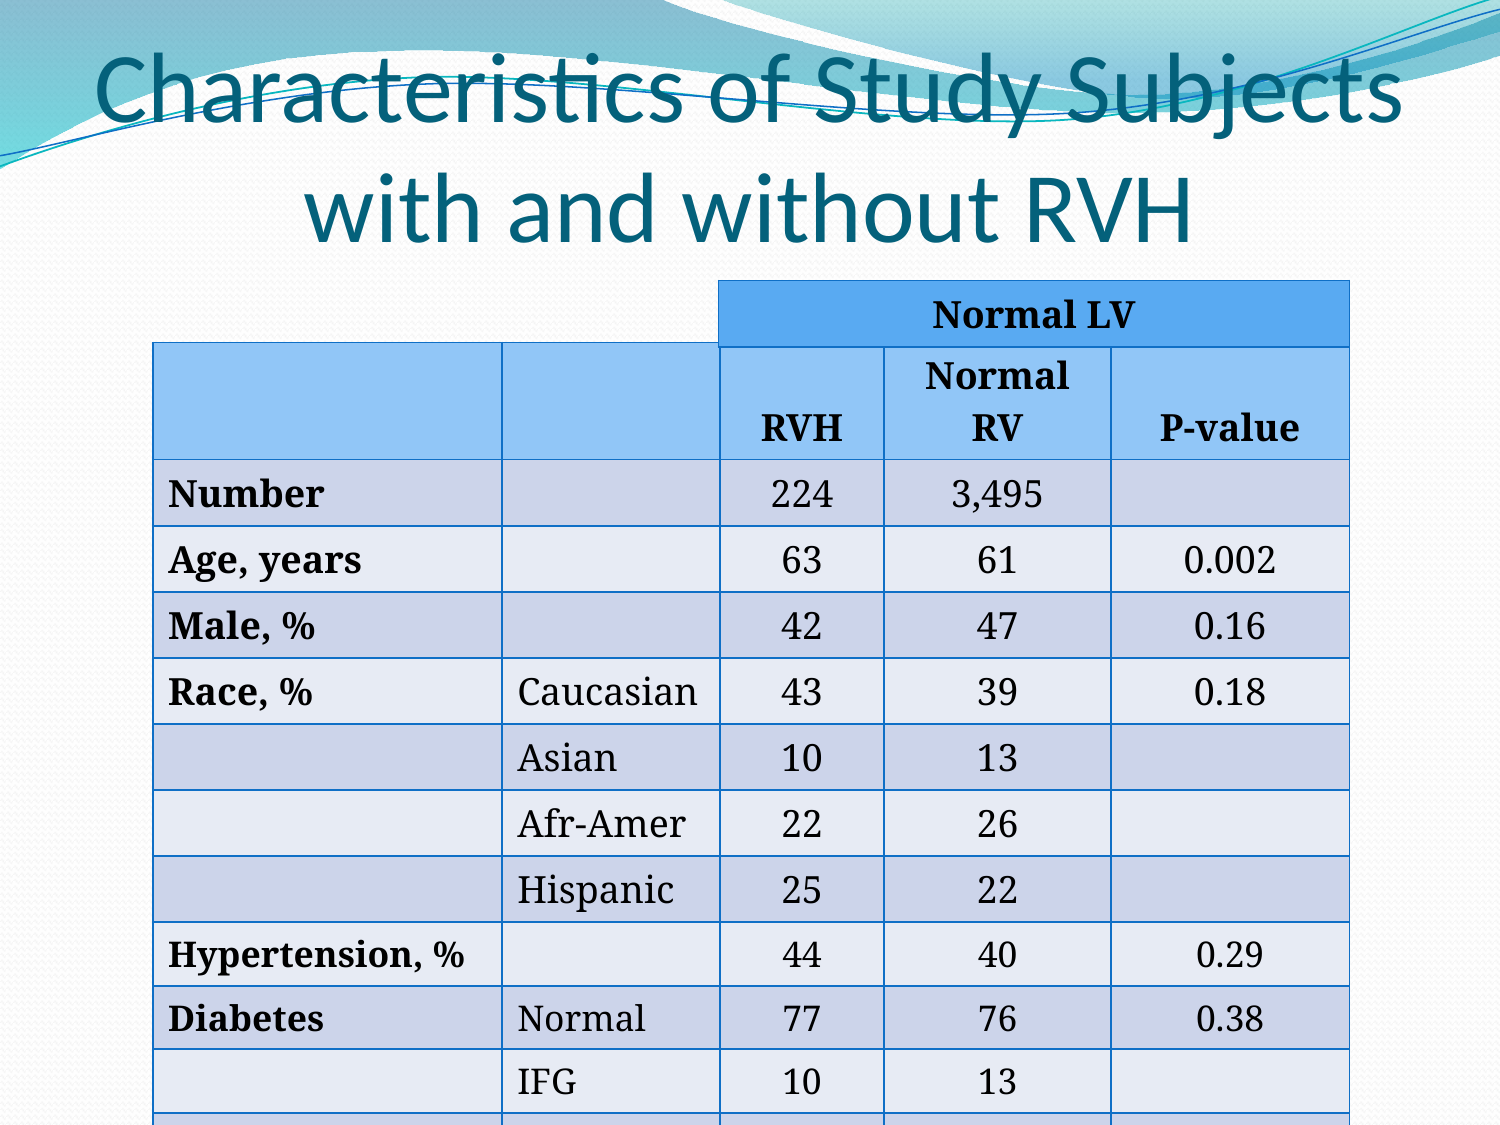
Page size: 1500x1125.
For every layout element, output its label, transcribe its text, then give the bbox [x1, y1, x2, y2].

table_header P-value [1112, 348, 1349, 459]
table_cell 63 [721, 527, 883, 591]
table_cell 3,495 [885, 460, 1110, 525]
table_cell [154, 857, 501, 921]
table_cell [1112, 791, 1349, 855]
table_cell Race, % [154, 659, 501, 723]
title Characteristics of Study Subjects with and without RVH [0, 171, 1500, 263]
table_header [503, 343, 719, 459]
table_cell [503, 923, 719, 985]
table_cell Diabetes [503, 1114, 719, 1125]
table_cell 22 [885, 857, 1110, 921]
table_cell 10 [721, 725, 883, 789]
table_cell 0.16 [1112, 593, 1349, 657]
table_cell [1112, 460, 1349, 525]
table_header [154, 343, 501, 459]
table_cell [154, 1114, 501, 1125]
table_cell [1112, 857, 1349, 921]
table_cell [1112, 1050, 1349, 1112]
table_cell 76 [885, 987, 1110, 1048]
table_cell [154, 1050, 501, 1112]
table_cell 39 [885, 659, 1110, 723]
table_cell [1112, 725, 1349, 789]
table_header RVH [721, 348, 883, 459]
table_cell Hypertension, % [154, 923, 501, 985]
table_cell 43 [721, 659, 883, 723]
table_cell 13 [885, 725, 1110, 789]
table_cell [1112, 1114, 1349, 1125]
table_cell 11 [885, 1114, 1110, 1125]
table_cell Normal [503, 987, 719, 1048]
table_cell 26 [885, 791, 1110, 855]
table_cell [154, 725, 501, 789]
table_cell 0.18 [1112, 659, 1349, 723]
table_cell 44 [721, 923, 883, 985]
table_cell Number [154, 460, 501, 525]
table_cell 61 [885, 527, 1110, 591]
table_cell 0.002 [1112, 527, 1349, 591]
table_cell 22 [721, 791, 883, 855]
table_cell Hispanic [503, 857, 719, 921]
table_cell Asian [503, 725, 719, 789]
table_cell 42 [721, 593, 883, 657]
table_cell 13 [721, 1114, 883, 1125]
table_cell 77 [721, 987, 883, 1048]
table_header Normal LV [719, 281, 1349, 346]
table_cell 47 [885, 593, 1110, 657]
table_header Normal RV [885, 348, 1110, 459]
table_cell Caucasian [503, 659, 719, 723]
table_cell 13 [885, 1050, 1110, 1112]
table_cell [503, 593, 719, 657]
table_cell Age, years [154, 527, 501, 591]
table_cell IFG [503, 1050, 719, 1112]
table_cell 0.38 [1112, 987, 1349, 1048]
table_cell Afr-Amer [503, 791, 719, 855]
table_cell 25 [721, 857, 883, 921]
table_cell 0.29 [1112, 923, 1349, 985]
table_cell [154, 791, 501, 855]
table_cell 40 [885, 923, 1110, 985]
table_cell Male, % [154, 593, 501, 657]
table_cell 224 [721, 460, 883, 525]
table_cell [503, 527, 719, 591]
table_cell 10 [721, 1050, 883, 1112]
table_cell Diabetes [154, 987, 501, 1048]
table_cell [503, 460, 719, 525]
